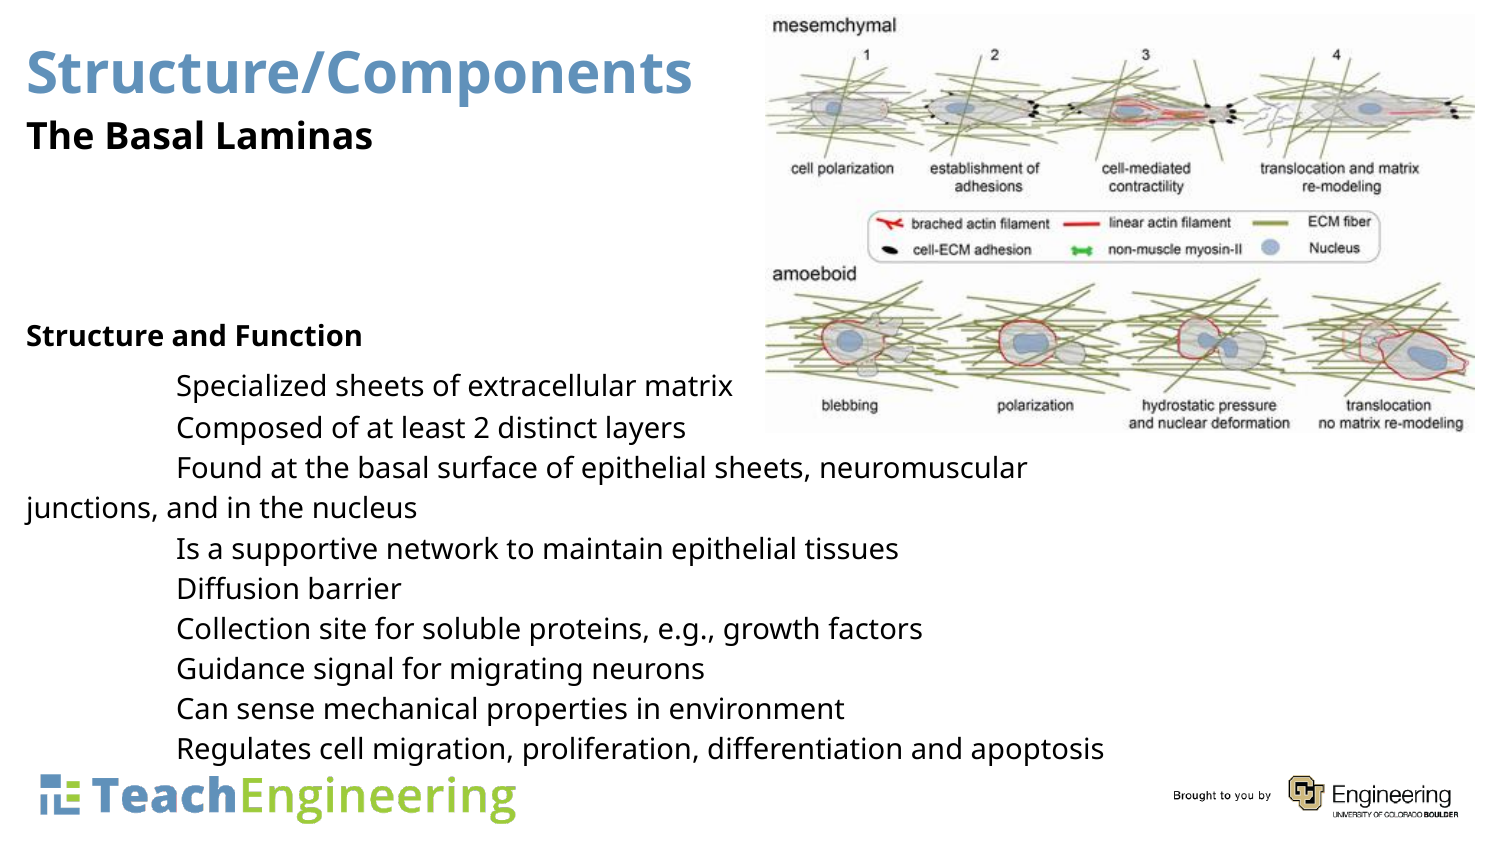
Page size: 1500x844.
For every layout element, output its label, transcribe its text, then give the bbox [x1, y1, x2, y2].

picture [765, 14, 1476, 433]
title Structure/Components The Basal Laminas Structure and Function Specialized sheets of extracellular matrix Composed of at least 2 distinct layers Found at the basal surface of epithelial sheets, neuromuscular junctions, and in the nucleus Is a supportive network to maintain epithelial tissues Diffusion barrier Collection site for soluble proteins, e.g., growth factors Guidance signal for migrating neurons Can sense mechanical properties in environment Regulates cell migration, proliferation, differentiation and apoptosis [11, 10, 1178, 663]
picture [24, 762, 1476, 830]
